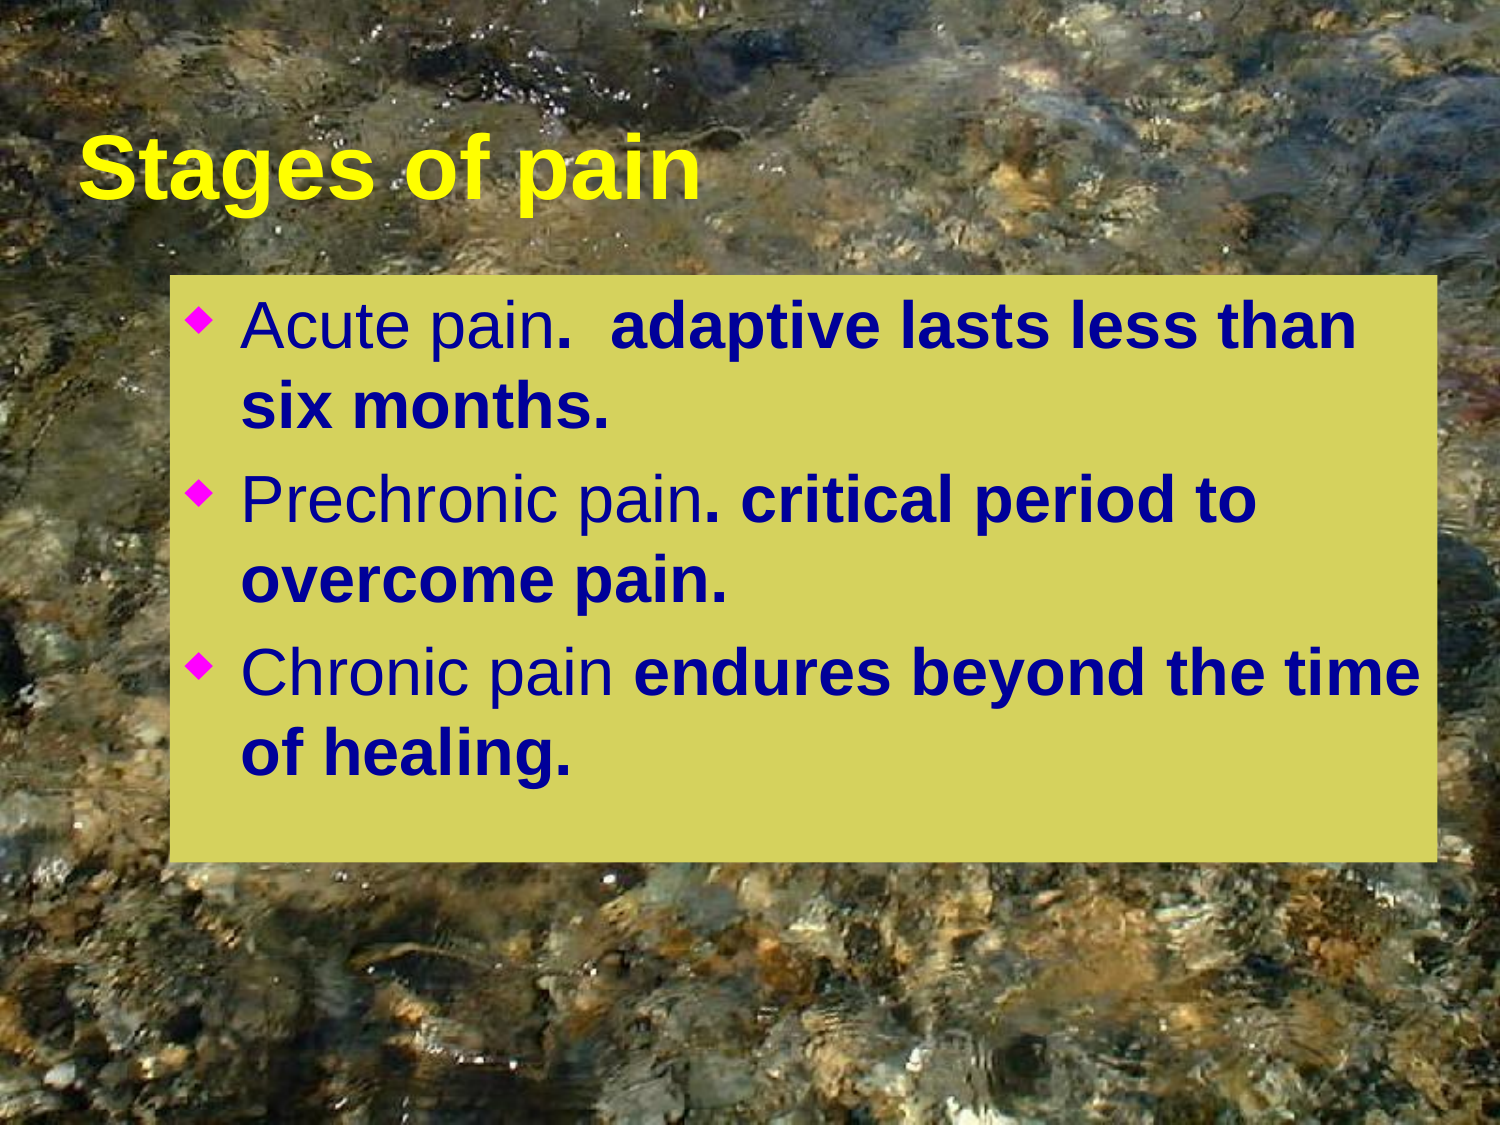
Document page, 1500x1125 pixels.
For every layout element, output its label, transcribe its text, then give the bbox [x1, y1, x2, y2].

text_box [512, 1012, 988, 1088]
text_box [62, 1012, 375, 1088]
list Acute pain. adaptive lasts less than six months. Prechronic pain. critical period to overcome pain. Chronic pain endures beyond the time of healing. [169, 274, 1438, 863]
title Stages of pain [61, 43, 1338, 226]
picture [0, 0, 1500, 1125]
